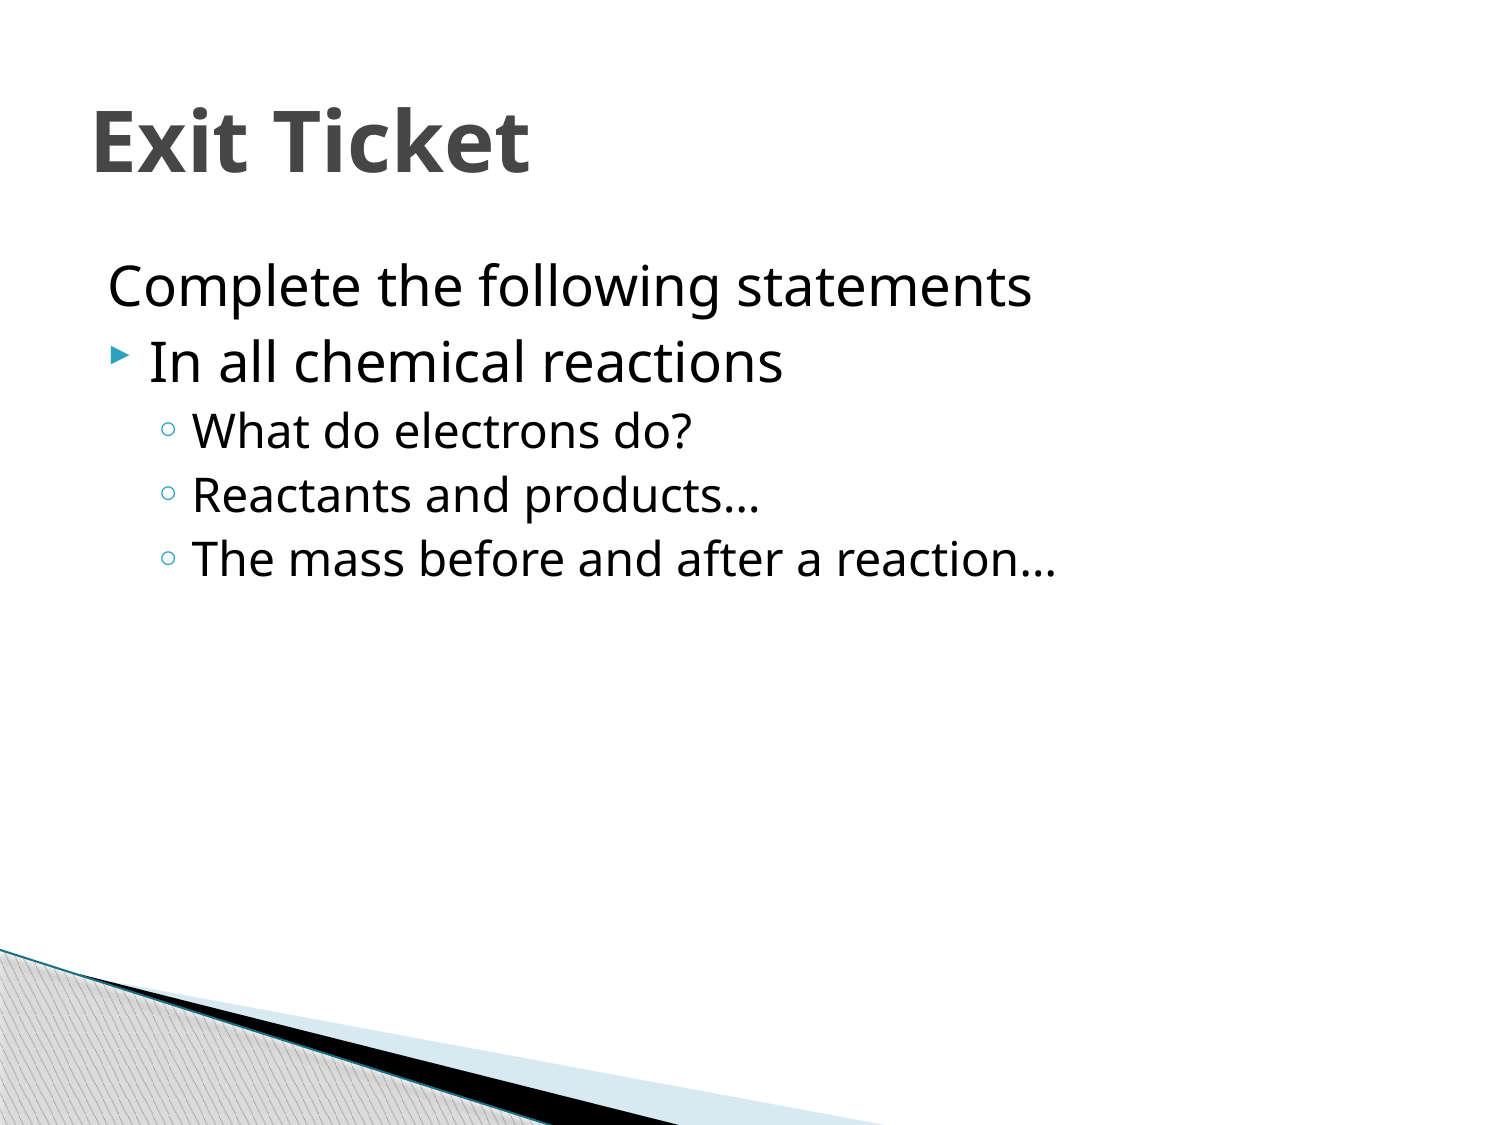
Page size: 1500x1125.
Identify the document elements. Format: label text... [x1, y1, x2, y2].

list Complete the following statements In all chemical reactions What do electrons do? Reactants and products… The mass before and after a reaction… [75, 243, 1425, 986]
title Exit Ticket [75, 45, 1425, 233]
